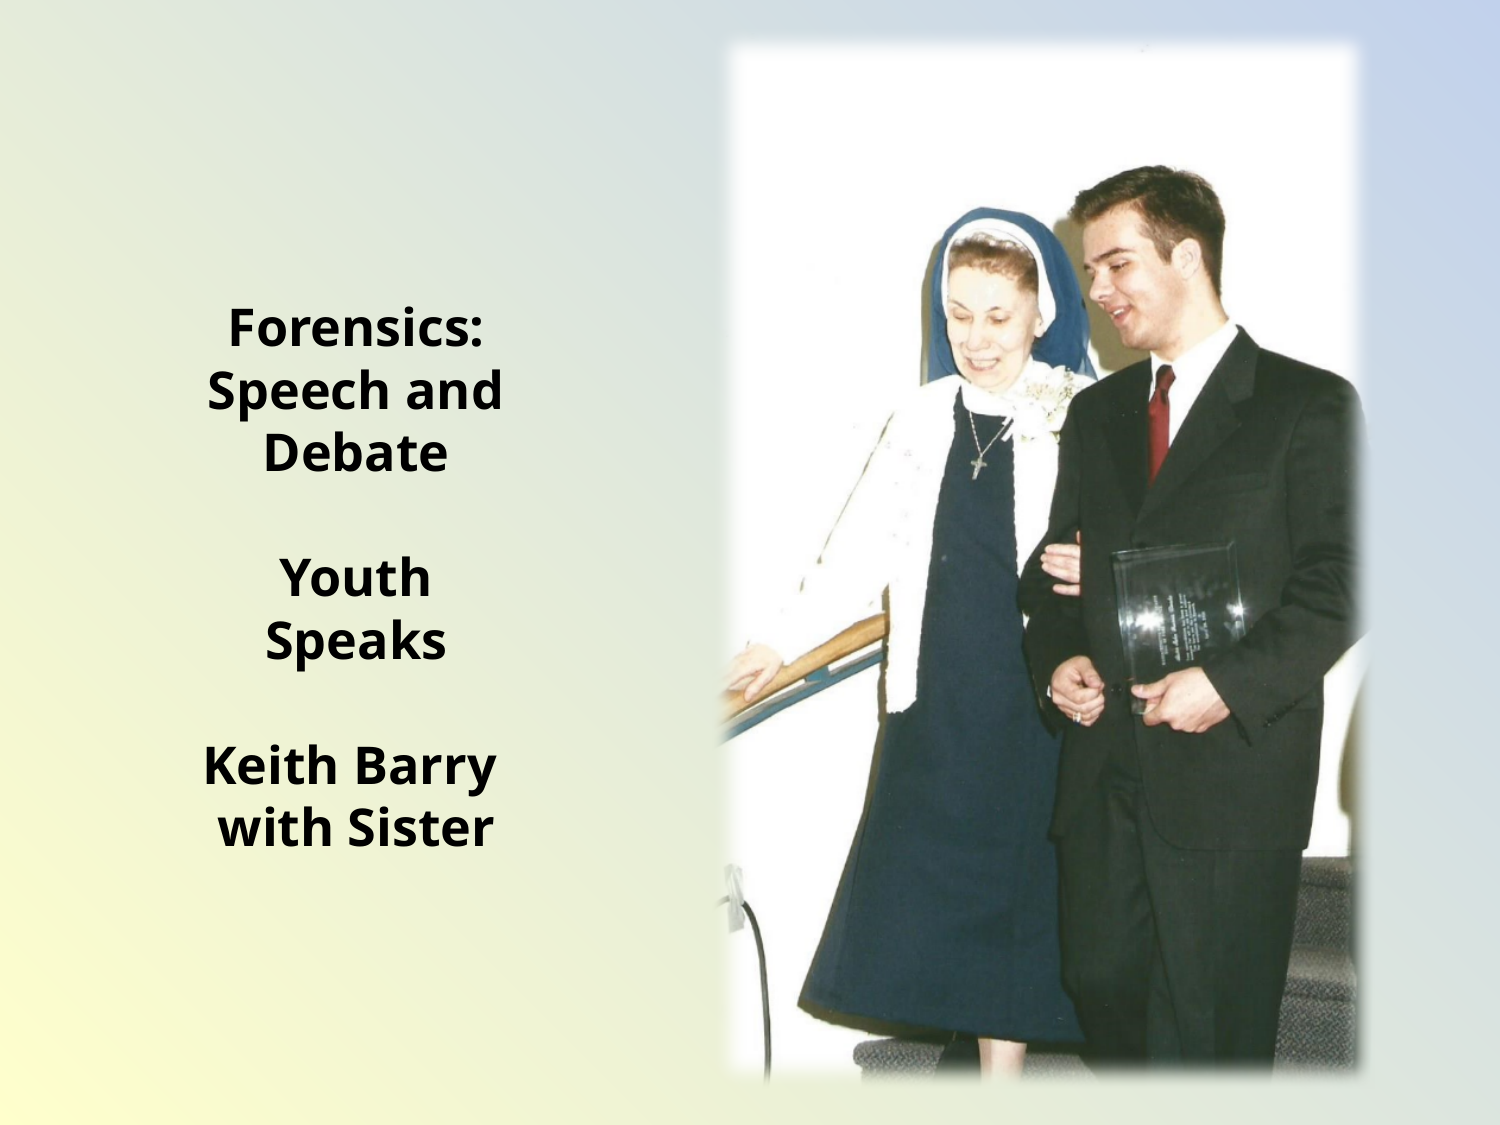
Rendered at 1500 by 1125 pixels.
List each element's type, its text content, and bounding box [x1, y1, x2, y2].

picture [712, 26, 1376, 1089]
text_box Forensics: Speech and Debate Youth Speaks Keith Barry with Sister [174, 287, 538, 910]
